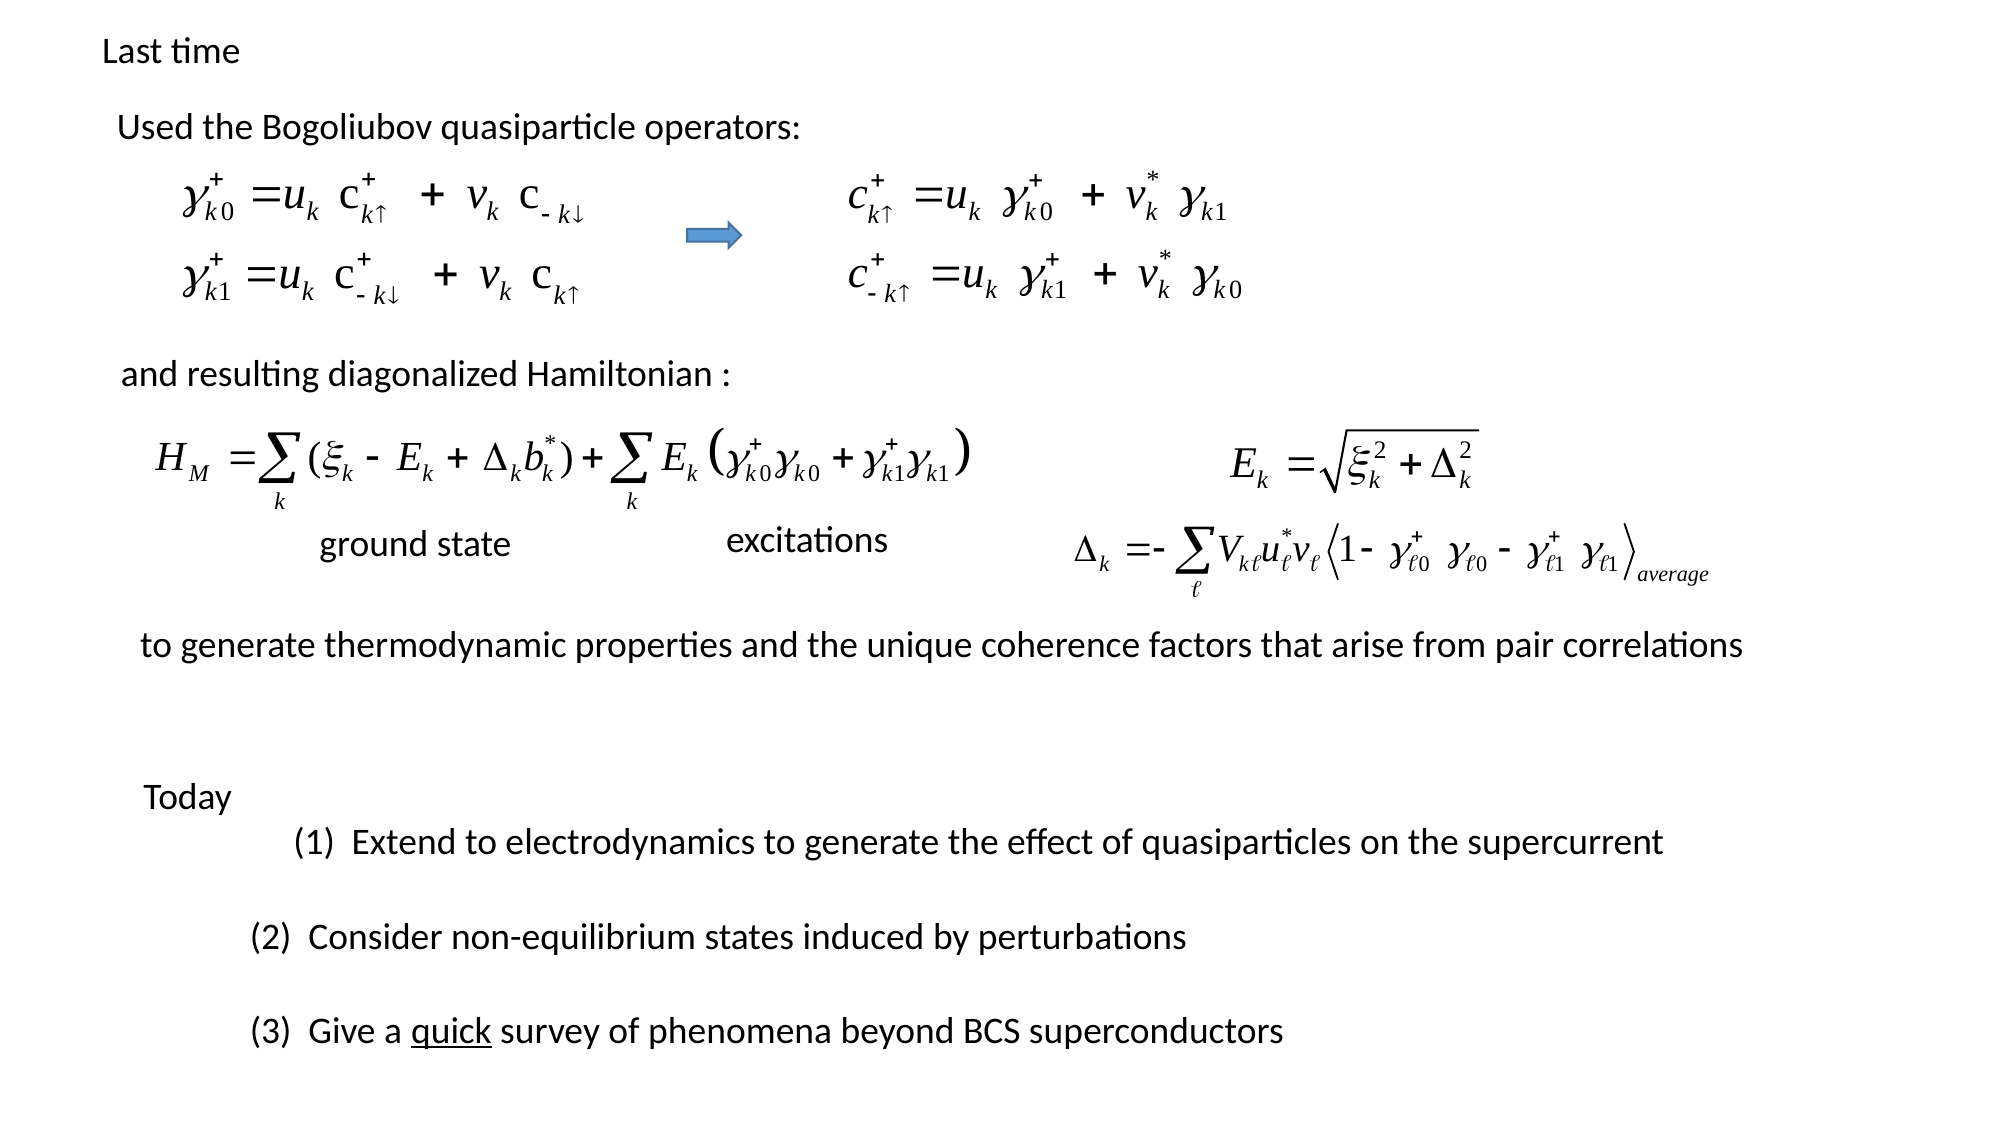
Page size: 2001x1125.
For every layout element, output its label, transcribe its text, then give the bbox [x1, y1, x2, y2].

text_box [1070, 518, 1717, 605]
text_box (3) Give a quick survey of phenomena beyond BCS superconductors [235, 998, 1808, 1059]
text_box excitations [711, 519, 904, 568]
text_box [844, 161, 1247, 310]
text_box ground state [304, 519, 527, 572]
text_box Used the Bogoliubov quasiparticle operators: [102, 94, 995, 155]
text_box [177, 159, 596, 312]
text_box to generate thermodynamic properties and the unique coherence factors that arise from pair correlations [125, 612, 1761, 673]
text_box Today (1) Extend to electrodynamics to generate the effect of quasiparticles on the supercurrent [128, 764, 1681, 915]
text_box [686, 220, 743, 251]
text_box (2) Consider non-equilibrium states induced by perturbations [235, 904, 1808, 964]
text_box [147, 401, 976, 519]
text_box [1222, 419, 1488, 504]
text_box and resulting diagonalized Hamiltonian : [106, 341, 747, 401]
text_box Last time [87, 19, 256, 79]
